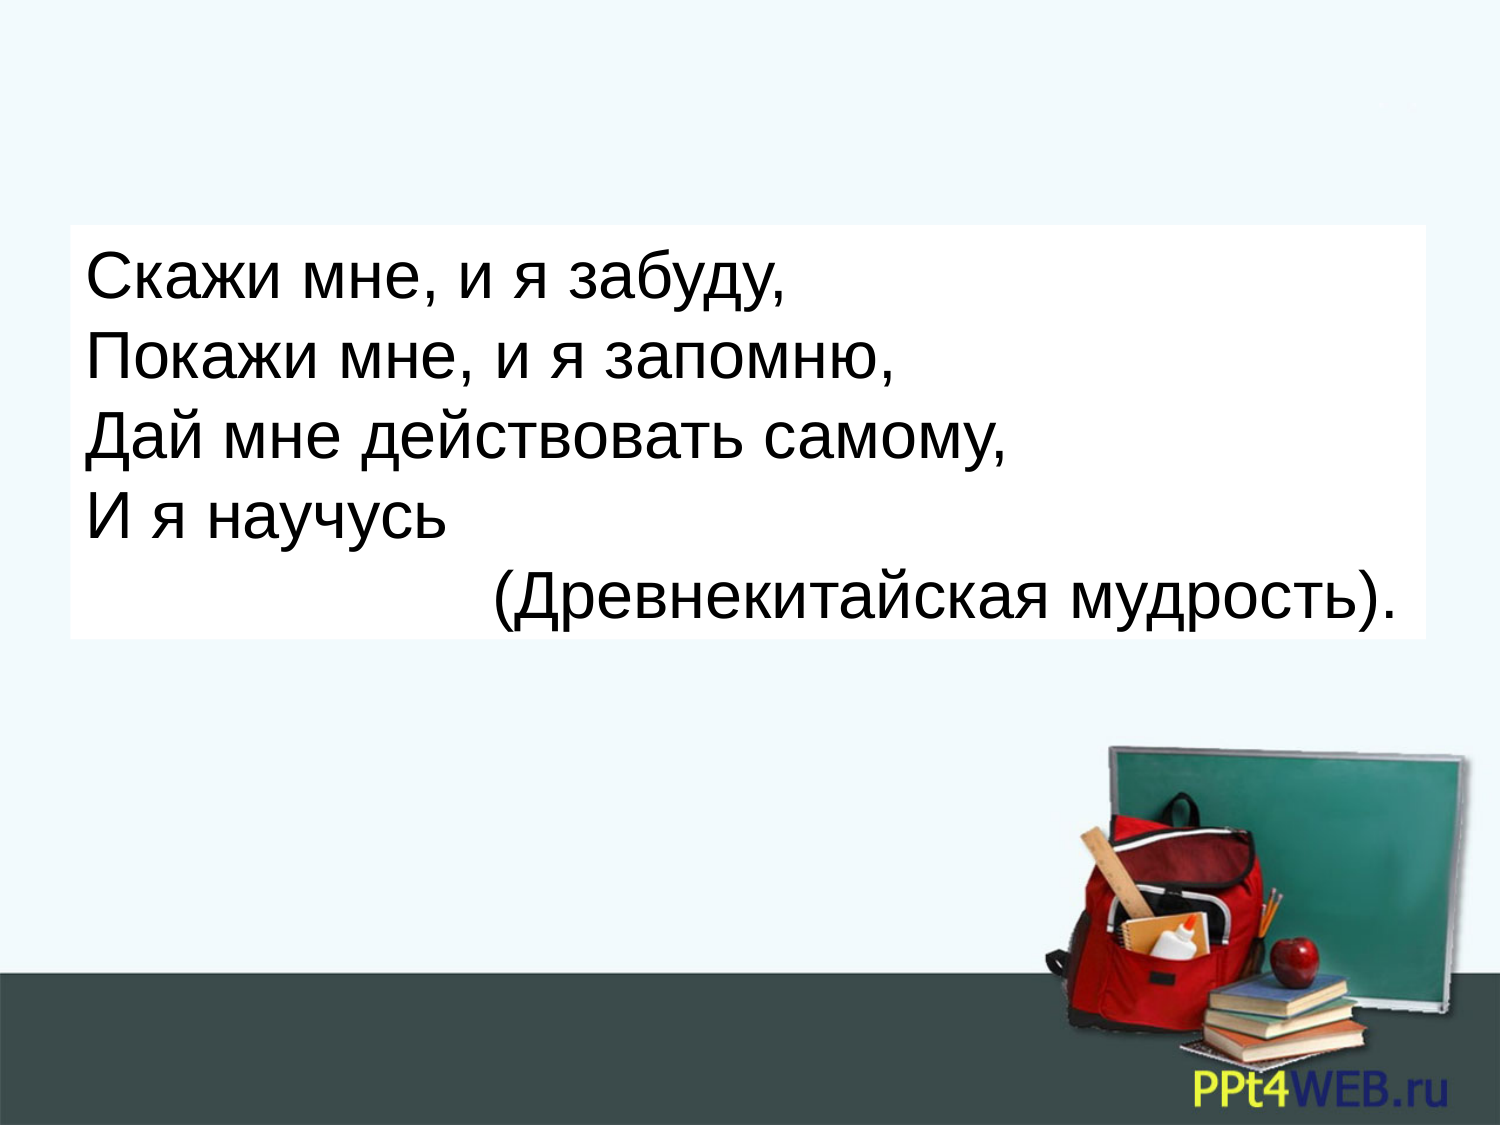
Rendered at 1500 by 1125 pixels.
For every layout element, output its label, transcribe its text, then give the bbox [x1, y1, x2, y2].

picture [0, 0, 1500, 1125]
text_box Скажи мне, и я забуду, Покажи мне, и я запомню, Дай мне действовать самому, И я научусь (Древнекитайская мудрость). [70, 224, 1426, 640]
